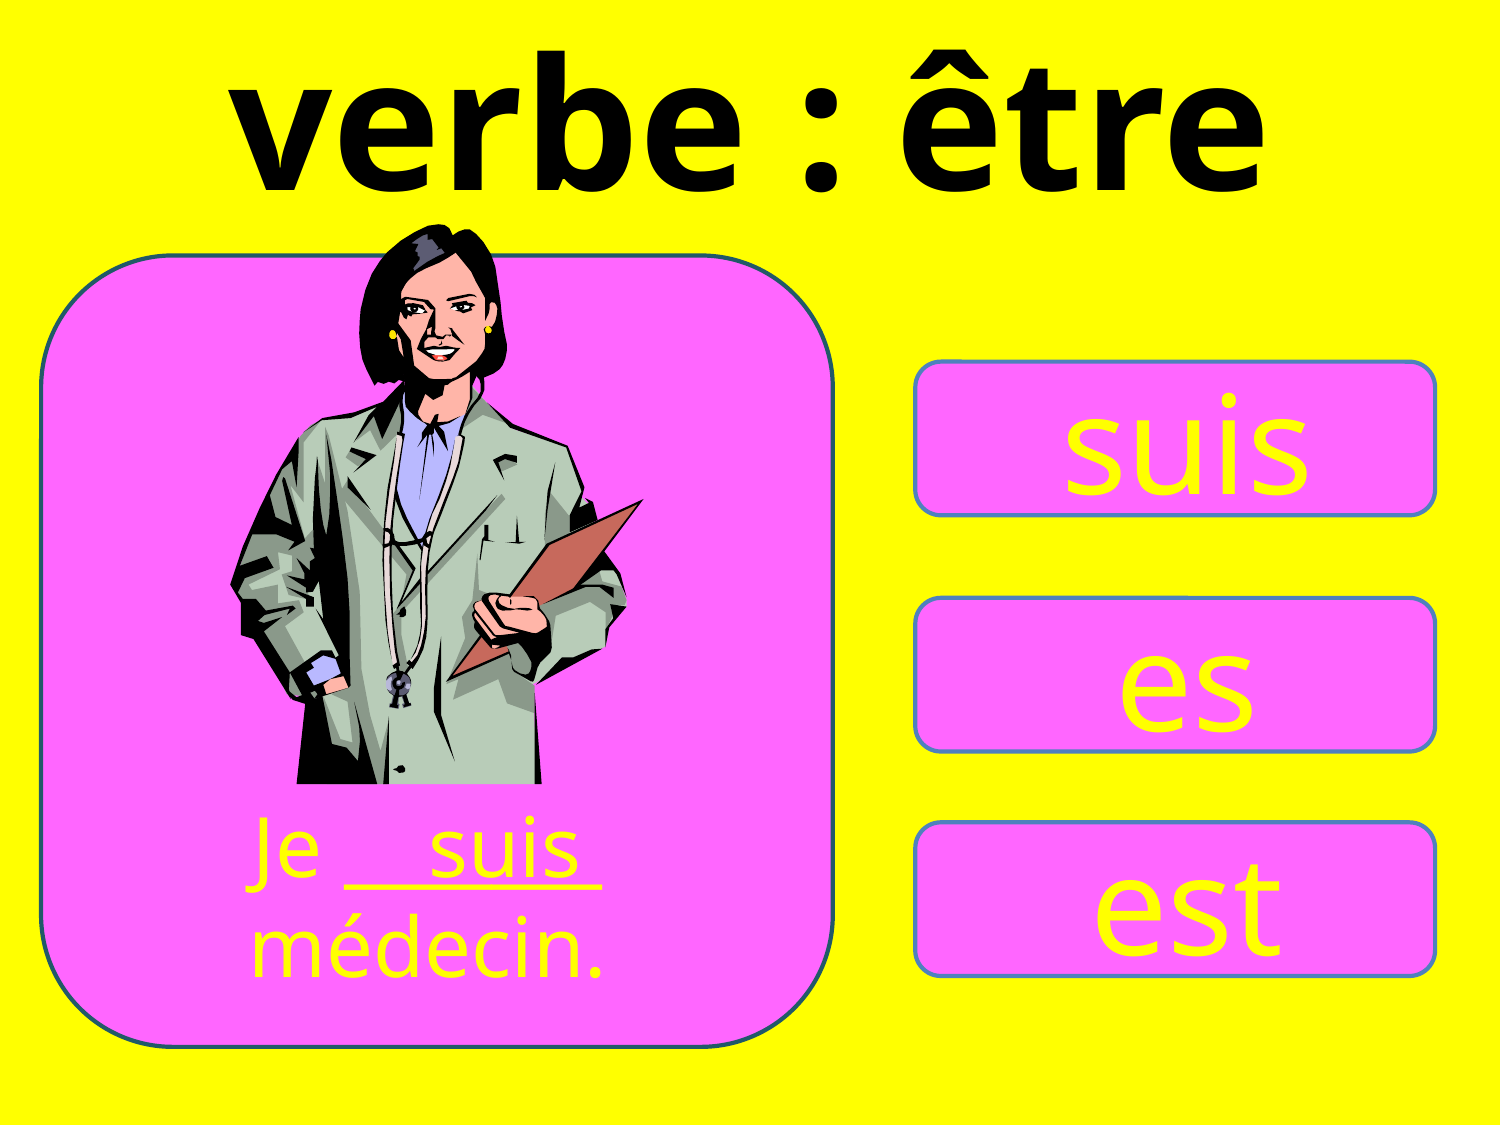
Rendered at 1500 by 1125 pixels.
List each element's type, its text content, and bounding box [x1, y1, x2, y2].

text_box [1388, 820, 1438, 979]
text_box suis [348, 786, 662, 902]
text_box [1388, 359, 1438, 518]
text_box [653, 253, 835, 786]
text_box verbe : être [213, 0, 1287, 235]
picture [229, 219, 649, 790]
text_box suis [986, 350, 1388, 530]
text_box est [986, 810, 1388, 991]
text_box es [986, 586, 1388, 766]
text_box [913, 595, 986, 754]
text_box [38, 253, 224, 786]
text_box [71, 1002, 803, 1049]
text_box [913, 820, 986, 979]
text_box [913, 359, 986, 518]
text_box Je _______ médecin. [0, 786, 857, 1002]
text_box [1388, 595, 1438, 754]
